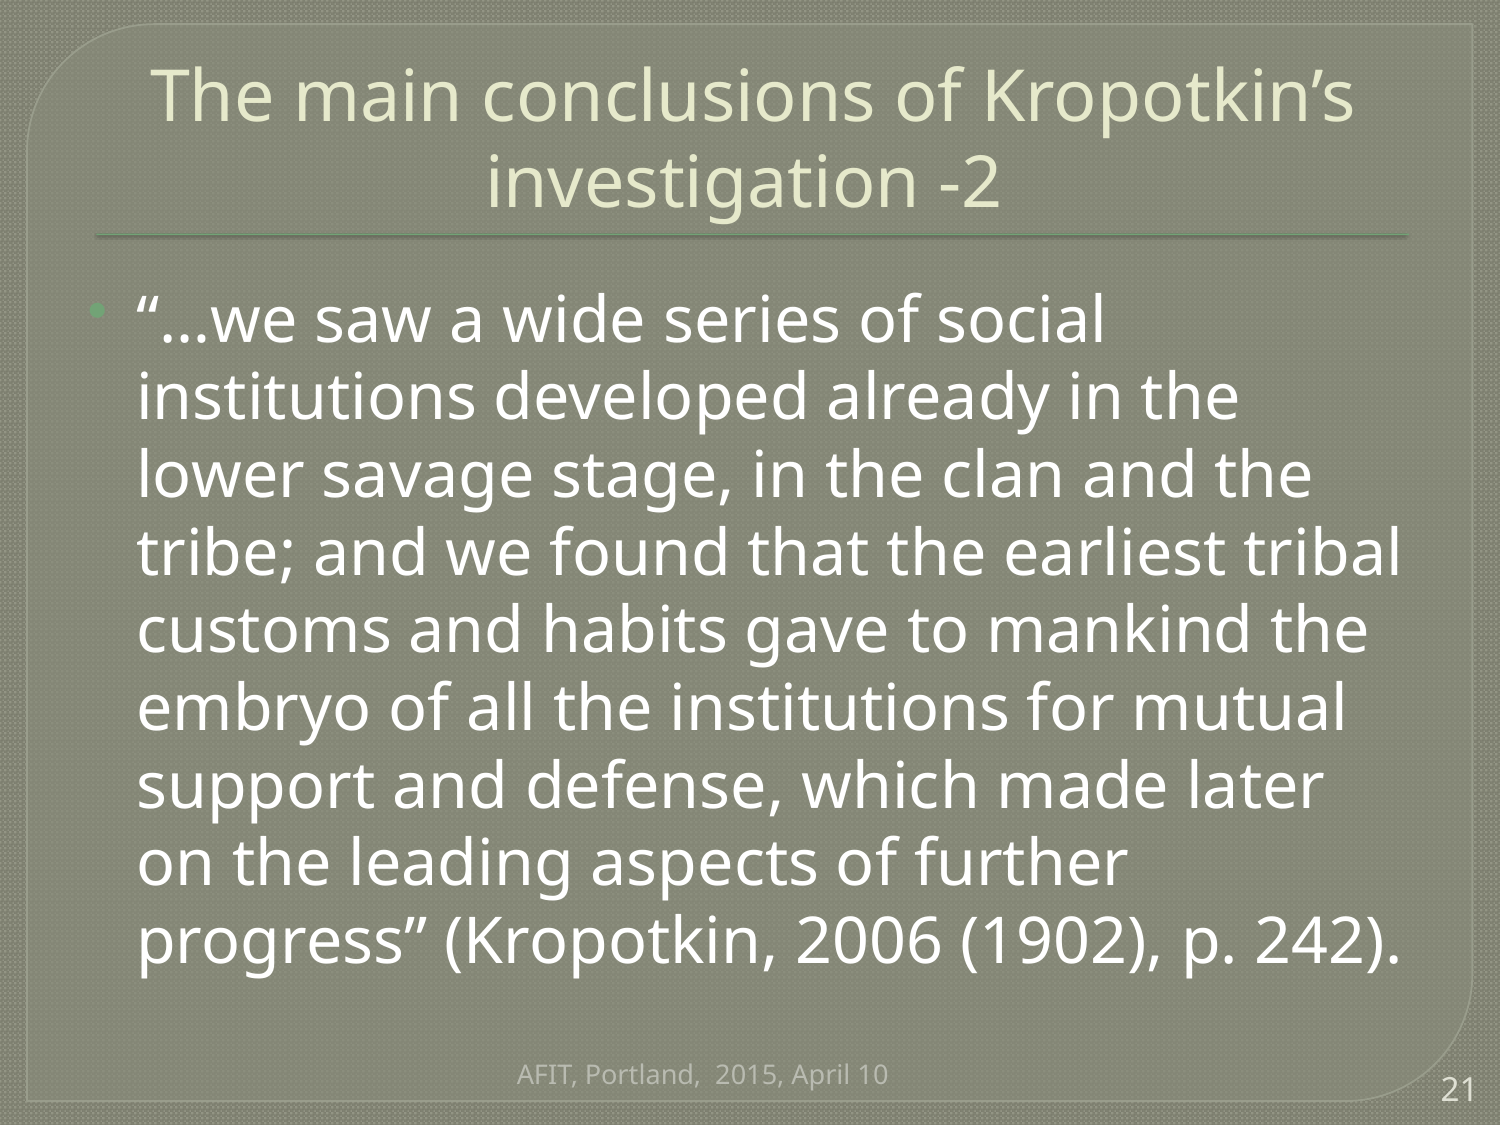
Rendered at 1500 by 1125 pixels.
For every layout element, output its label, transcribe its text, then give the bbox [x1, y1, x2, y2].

list “…we saw a wide series of social institutions developed already in the lower savage stage, in the clan and the tribe; and we found that the earliest tribal customs and habits gave to mankind the embryo of all the institutions for mutual support and defense, which made later on the leading aspects of further progress” (Kropotkin, 2006 (1902), p. 242). [75, 270, 1425, 1013]
footer AFIT, Portland, 2015, April 10 [212, 1050, 904, 1095]
title The main conclusions of Kropotkin’s investigation -2 [75, 41, 1425, 230]
slide_number 21 [1417, 1068, 1494, 1114]
